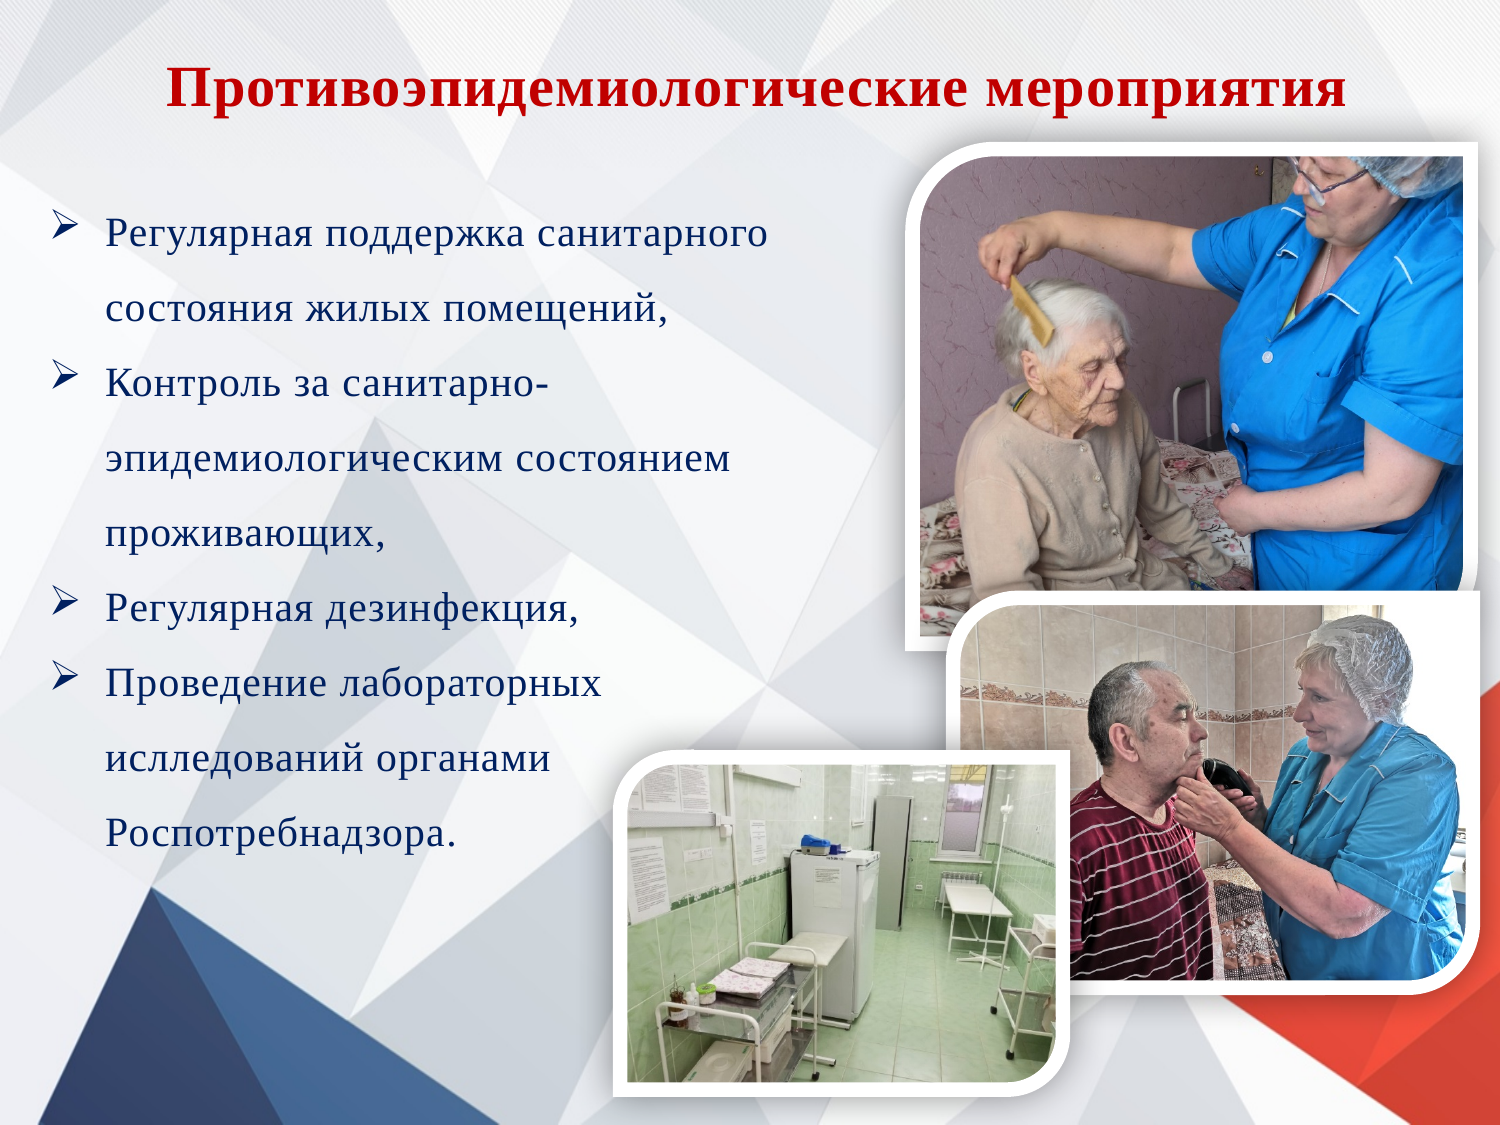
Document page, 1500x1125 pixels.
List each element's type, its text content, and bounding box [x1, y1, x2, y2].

picture [0, 0, 1500, 1125]
text_box Противоэпидемиологические мероприятия [29, 40, 1471, 226]
text_box Регулярная поддержка санитарного состояния жилых помещений, Контроль за санитарно-эпидемиологическим состоянием проживающих, Регулярная дезинфекция, Проведение лабораторных ислледований органами Роспотребнадзора. [33, 172, 880, 863]
